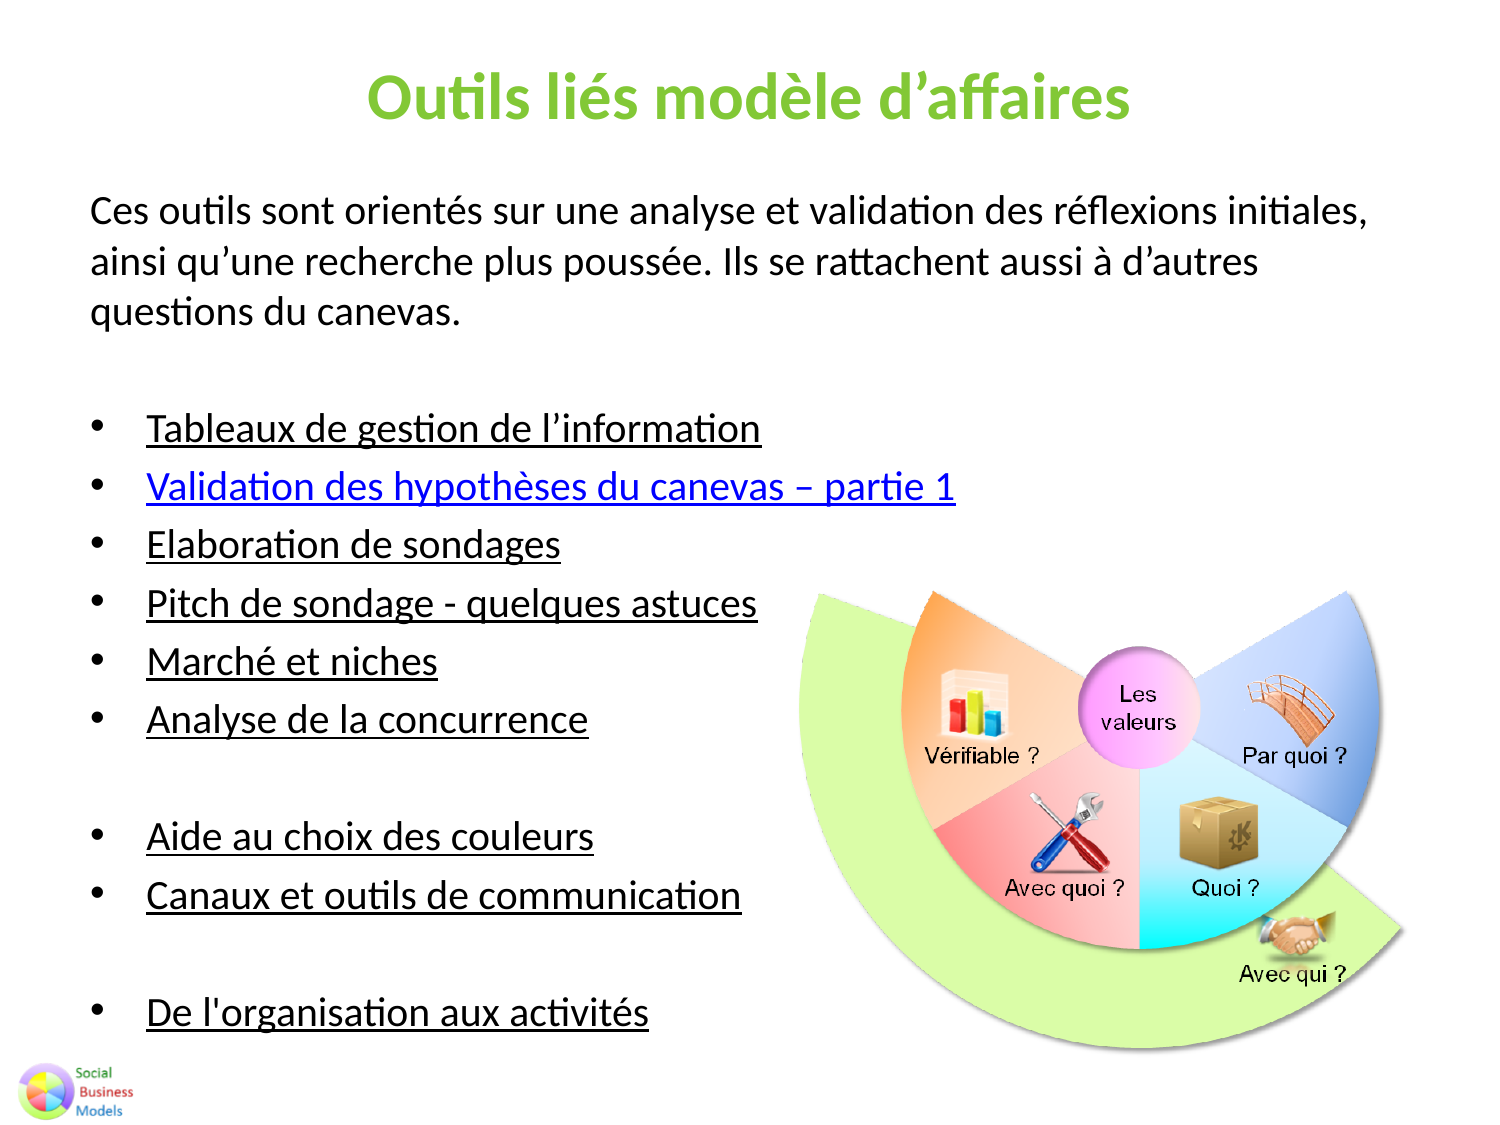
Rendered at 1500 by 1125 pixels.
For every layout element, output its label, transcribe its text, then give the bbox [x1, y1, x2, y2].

title Outils liés modèle d’affaires [75, 45, 1425, 141]
picture [17, 1058, 75, 1125]
picture [794, 585, 1412, 1060]
list Ces outils sont orientés sur une analyse et validation des réflexions initiales, ainsi qu’une recherche plus poussée. Ils se rattachent aussi à d’autres questions du canevas. Tableaux de gestion de l’information Validation des hypothèses du canevas – partie 1 Elaboration de sondages Pitch de sondage - quelques astuces Marché et niches Analyse de la concurrence Aide au choix des couleurs Canaux et outils de communication De l'organisation aux activités [75, 175, 1425, 1125]
